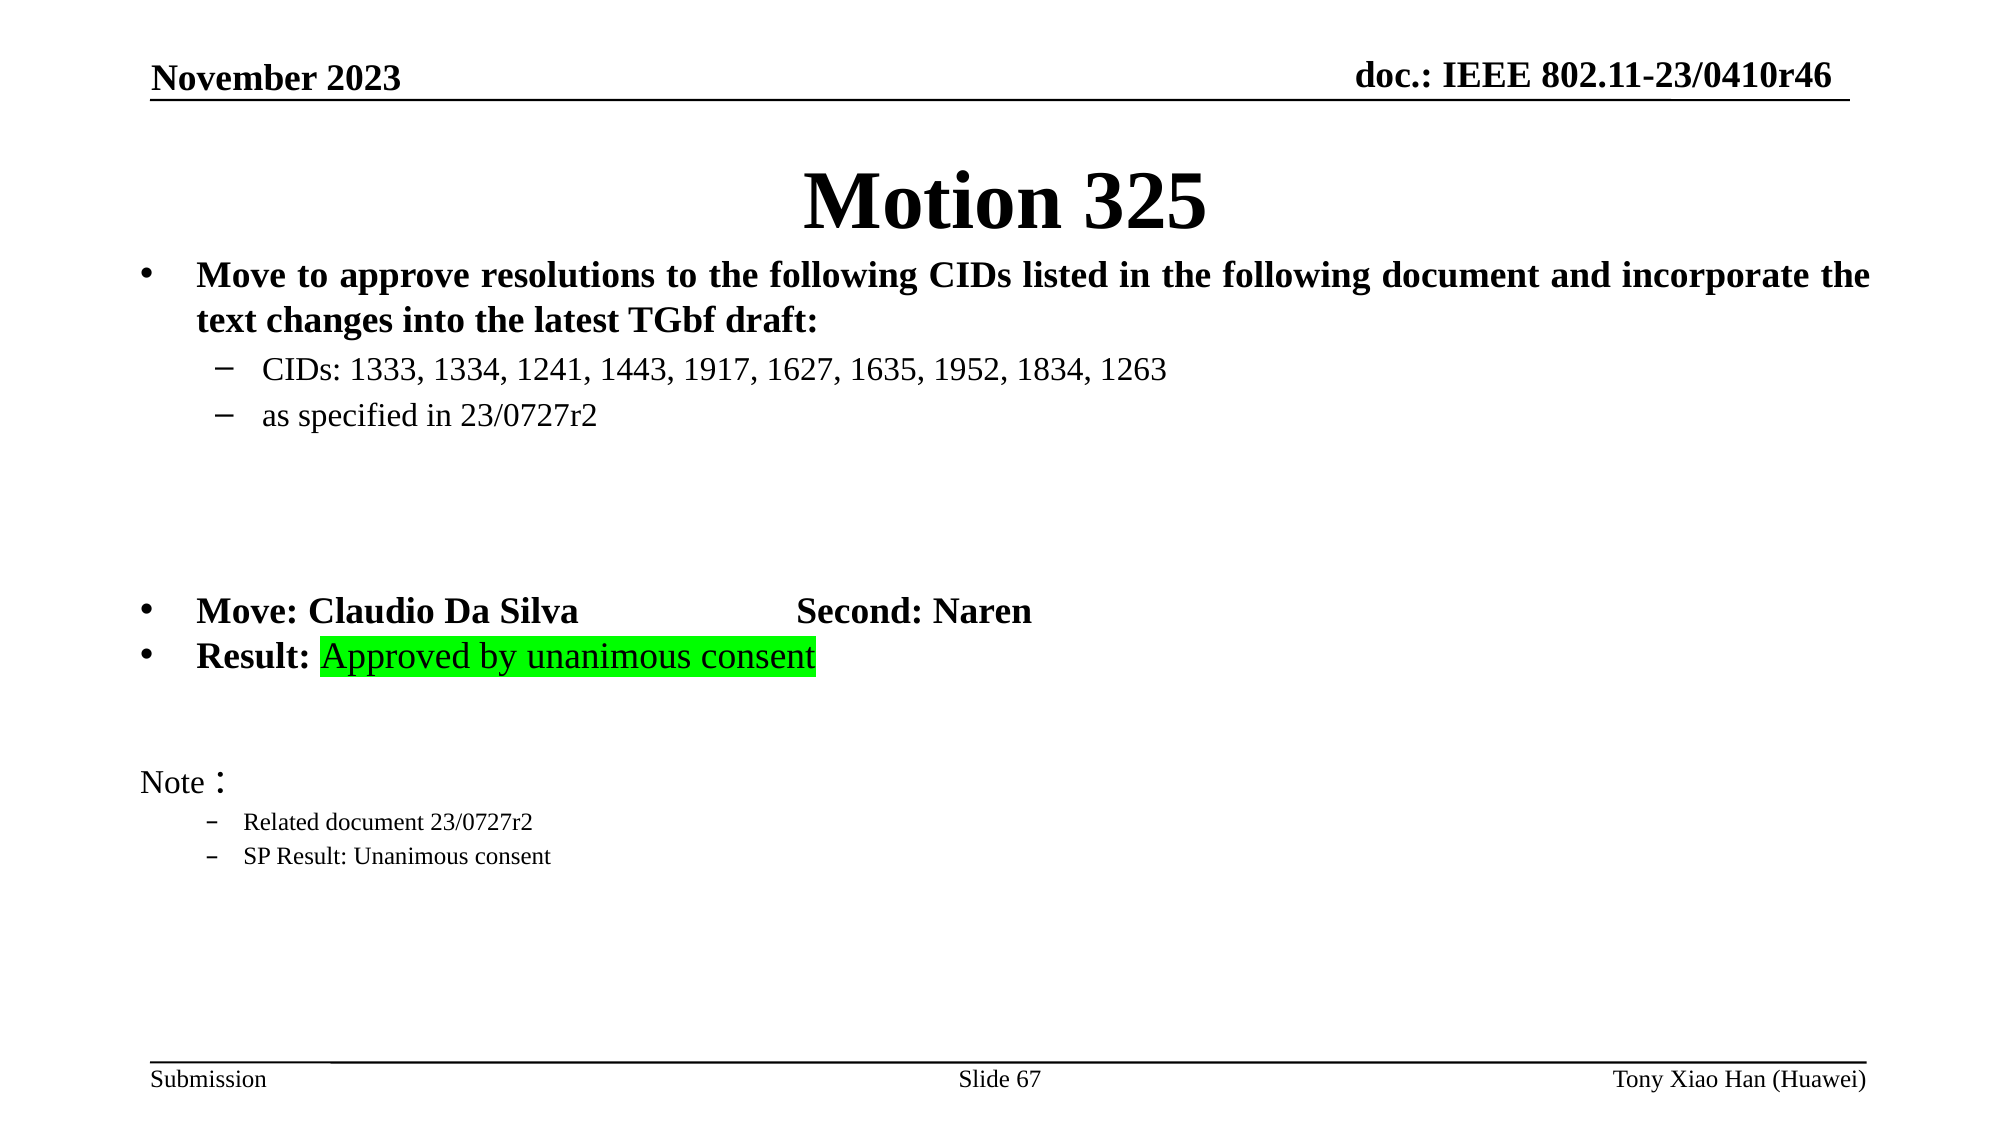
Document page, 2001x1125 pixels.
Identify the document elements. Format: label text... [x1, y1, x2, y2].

text_box Motion 325 [368, 137, 1644, 212]
text_box Move to approve resolutions to the following CIDs listed in the following document and incorporate the text changes into the latest TGbf draft: CIDs: 1333, 1334, 1241, 1443, 1917, 1627, 1635, 1952, 1834, 1263 as specified in 23/0727r2 Move: Claudio Da Silva Second: Naren Result: Approved by unanimous consent Note： Related document 23/0727r2 SP Result: Unanimous consent [125, 212, 1888, 900]
